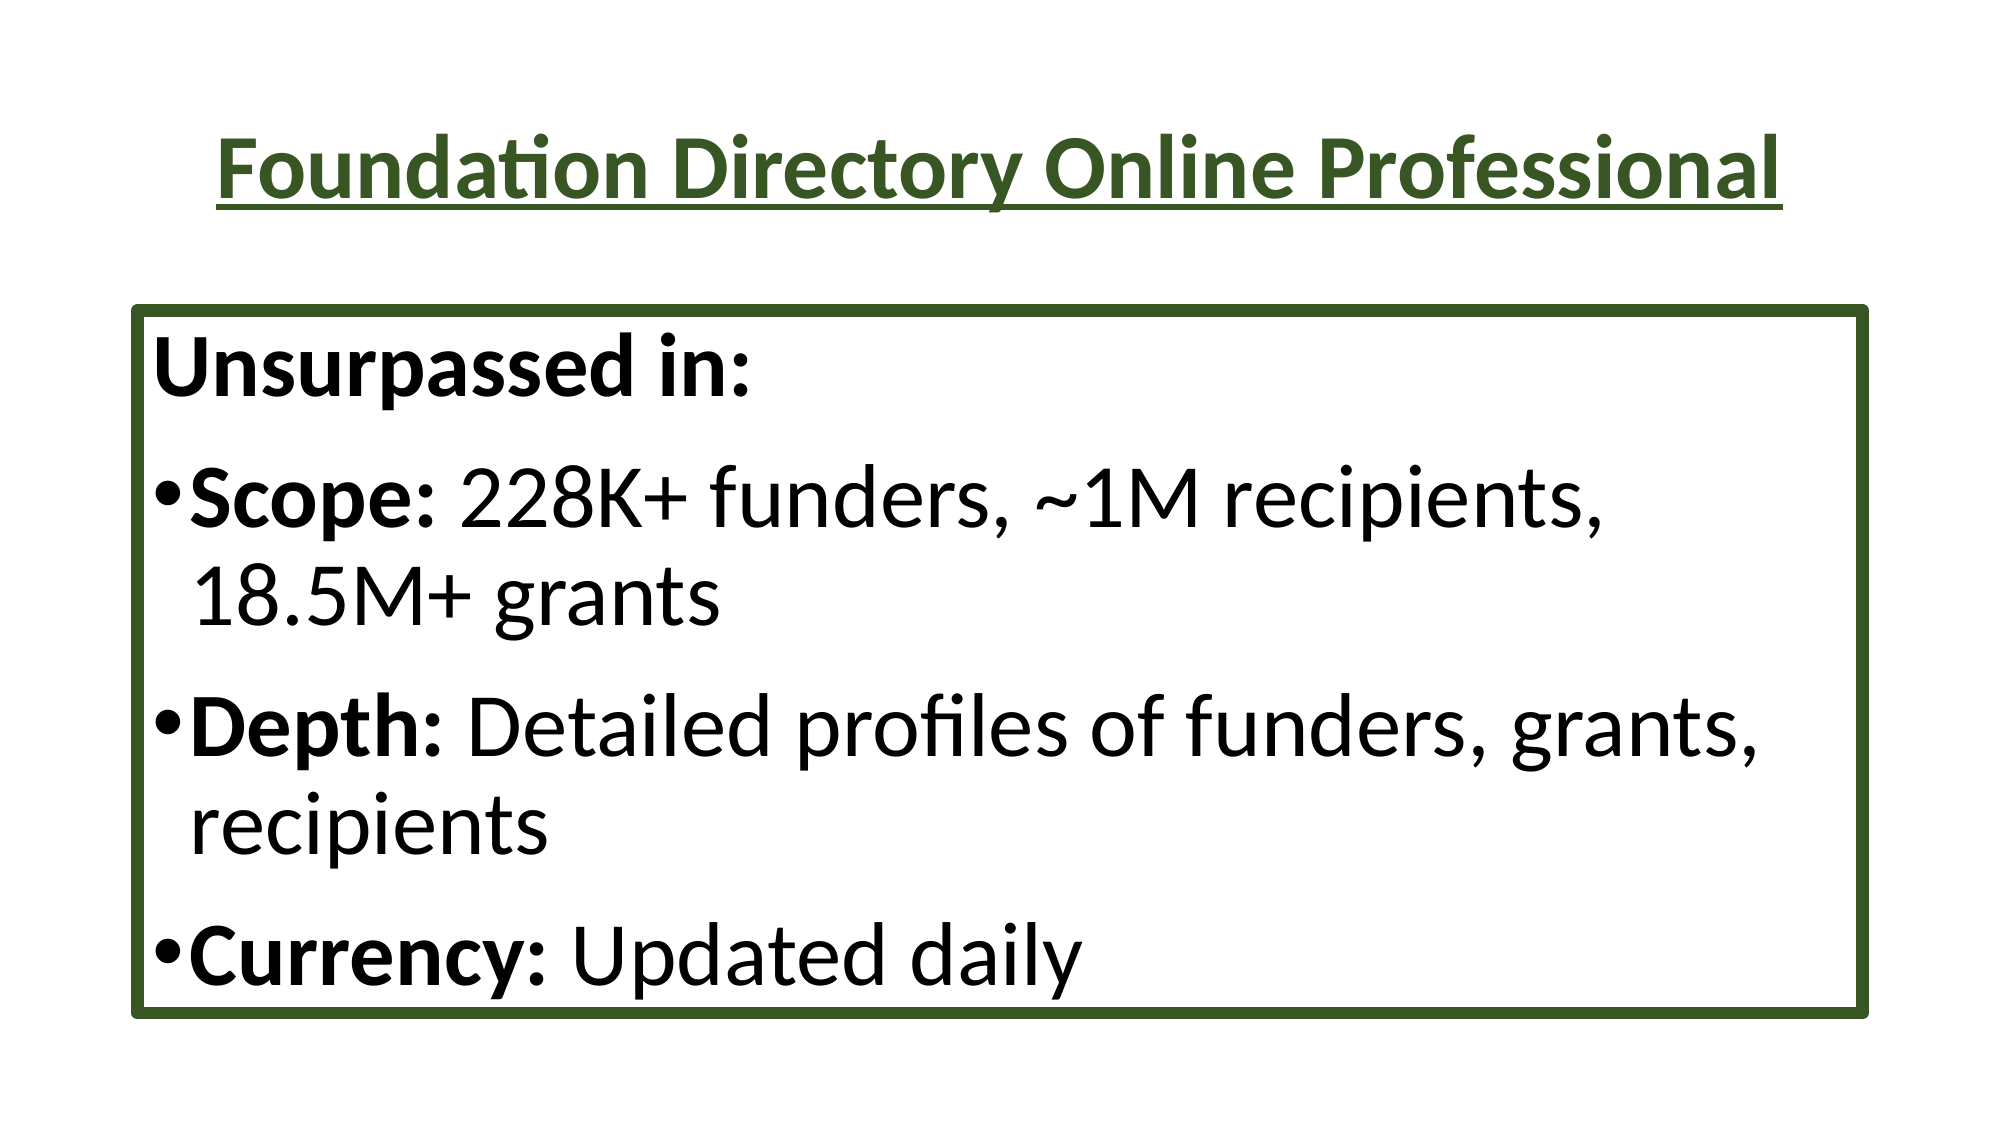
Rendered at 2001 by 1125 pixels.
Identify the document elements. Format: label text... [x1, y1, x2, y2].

title Foundation Directory Online Professional [137, 59, 1863, 278]
list Unsurpassed in: Scope: 228K+ funders, ~1M recipients, 18.5M+ grants Depth: Detailed profiles of funders, grants, recipients Currency: Updated daily [137, 310, 1863, 1014]
